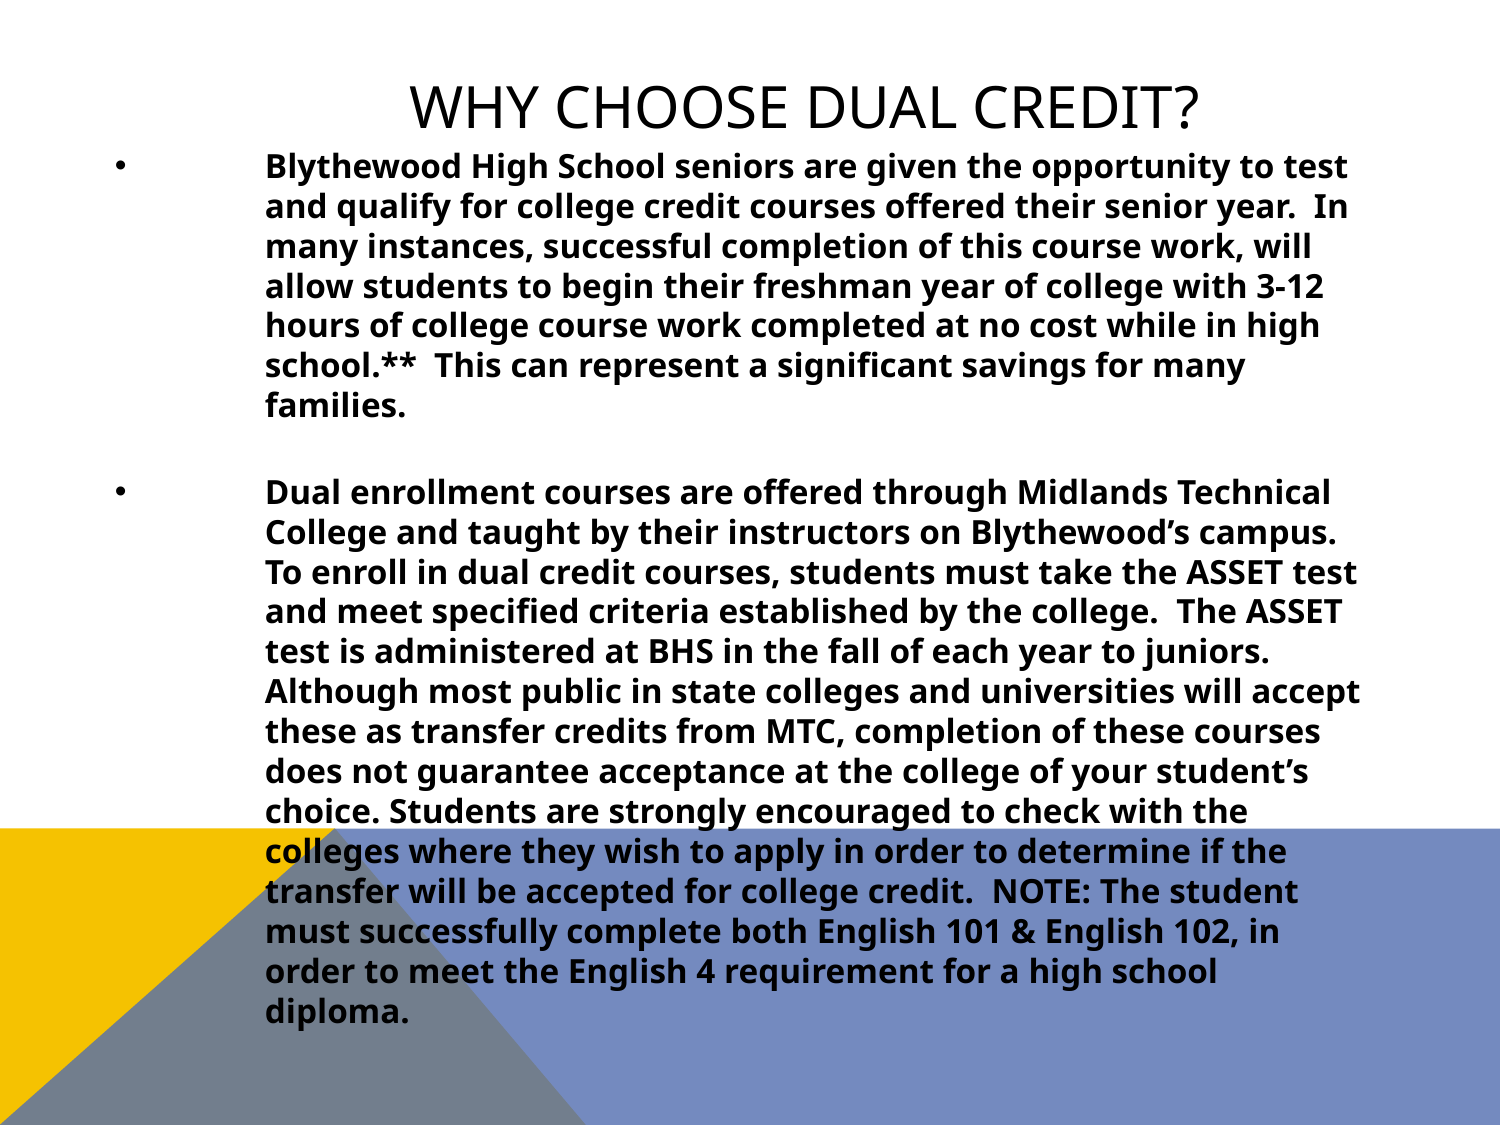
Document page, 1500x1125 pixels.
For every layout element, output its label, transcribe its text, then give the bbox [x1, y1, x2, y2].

list Blythewood High School seniors are given the opportunity to test and qualify for college credit courses offered their senior year. In many instances, successful completion of this course work, will allow students to begin their freshman year of college with 3-12 hours of college course work completed at no cost while in high school.** This can represent a significant savings for many families. Dual enrollment courses are offered through Midlands Technical College and taught by their instructors on Blythewood’s campus. To enroll in dual credit courses, students must take the ASSET test and meet specified criteria established by the college. The ASSET test is administered at BHS in the fall of each year to juniors. Although most public in state colleges and universities will accept these as transfer credits from MTC, completion of these courses does not guarantee acceptance at the college of your student’s choice. Students are strongly encouraged to check with the colleges where they wish to apply in order to determine if the transfer will be accepted for college credit. NOTE: The student must successfully complete both English 101 & English 102, in order to meet the English 4 requirement for a high school diploma. [99, 137, 1388, 1095]
title Why Choose Dual Credit? [135, 60, 1369, 137]
